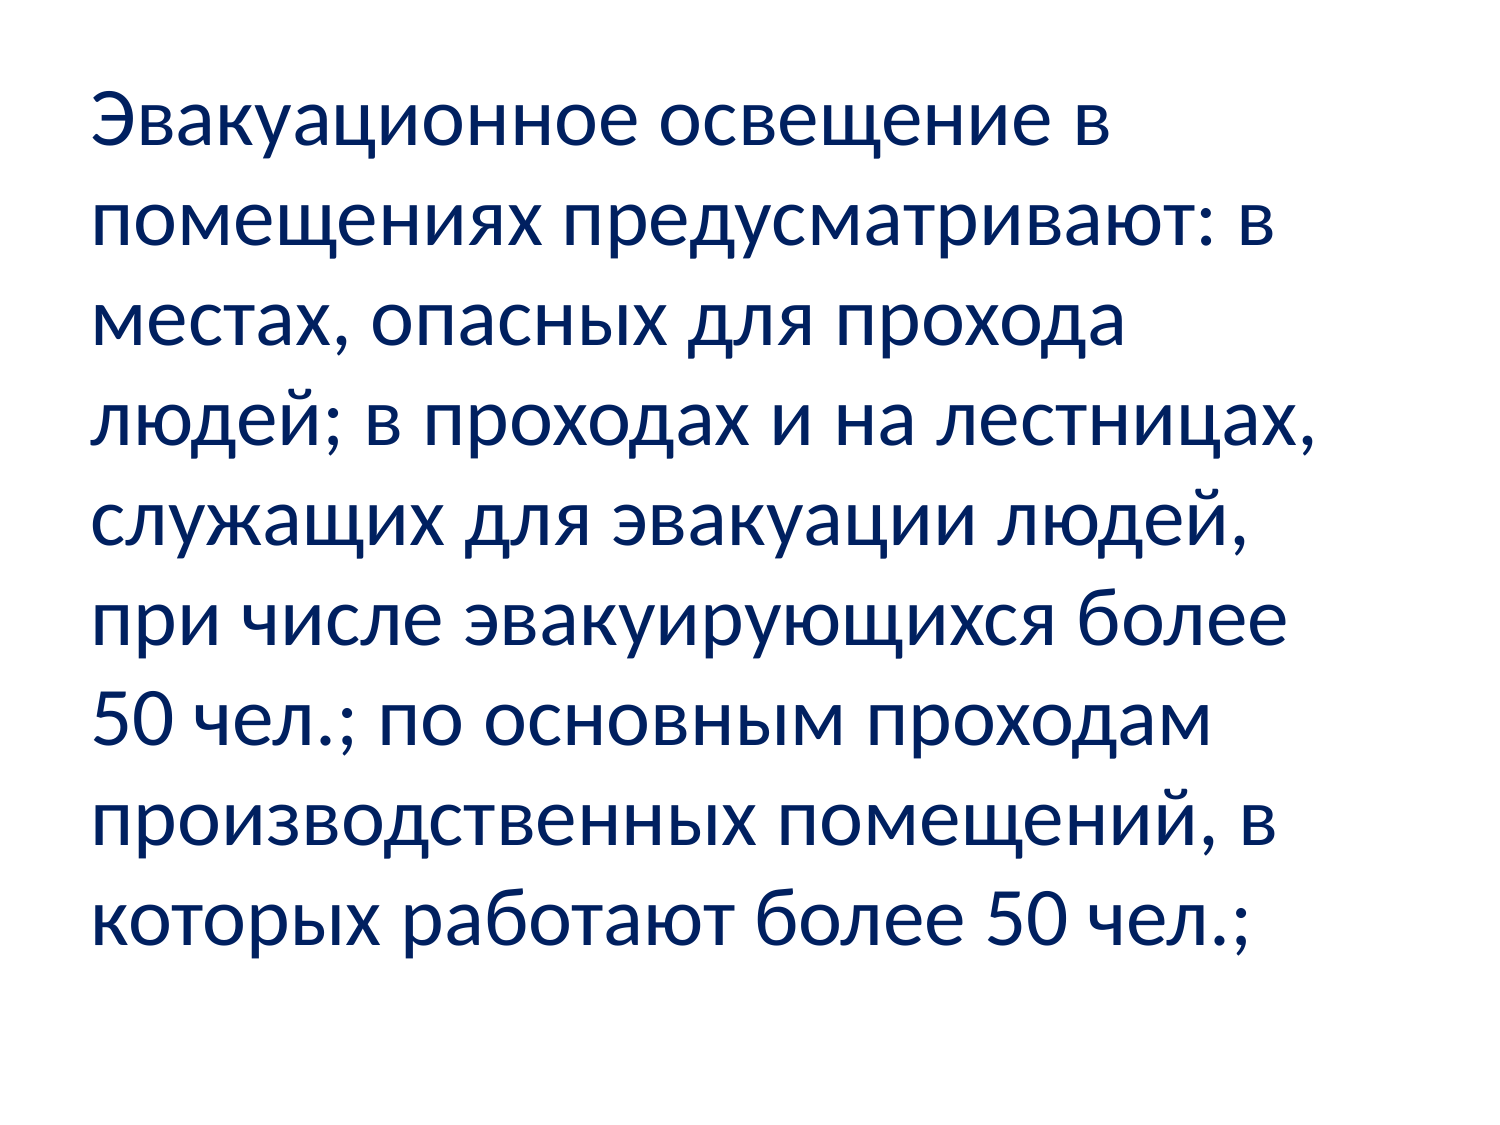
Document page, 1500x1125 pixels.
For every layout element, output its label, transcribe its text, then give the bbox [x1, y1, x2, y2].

list Эвакуационное освещение в помещениях предусматривают: в местах, опасных для прохода людей; в проходах и на лестницах, служащих для эвакуации людей, при числе эвакуирующихся более 50 чел.; по основным проходам производственных помещений, в которых работают более 50 чел.; [53, 54, 1404, 828]
